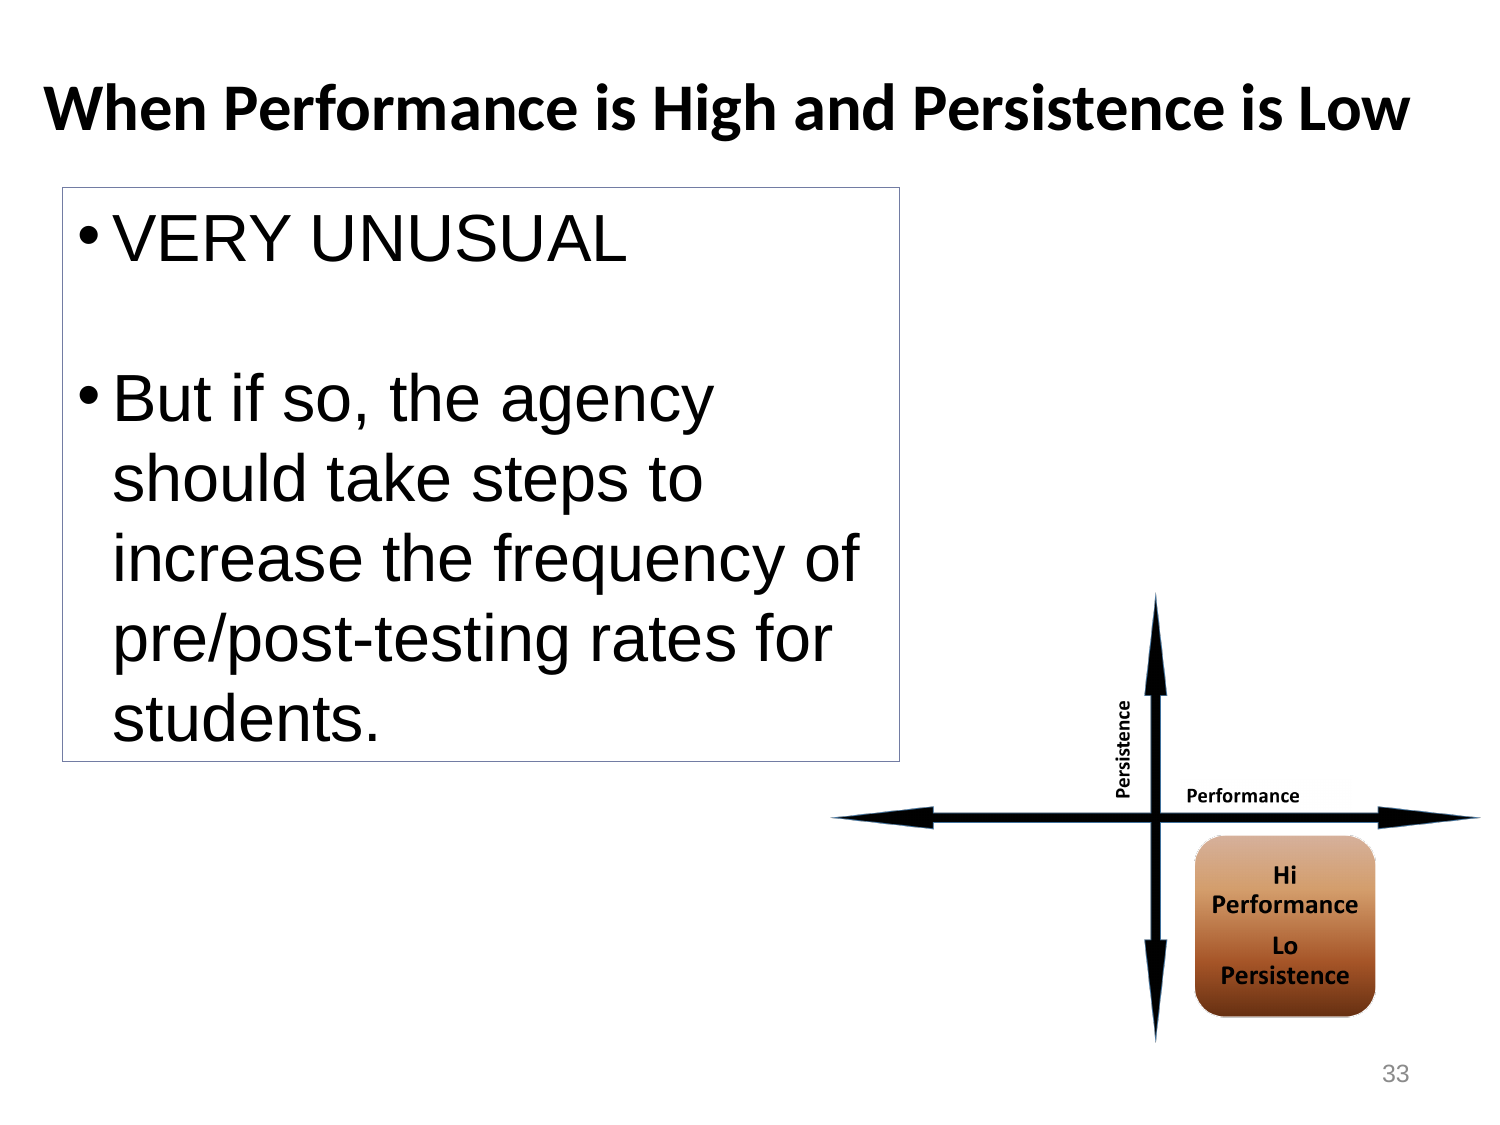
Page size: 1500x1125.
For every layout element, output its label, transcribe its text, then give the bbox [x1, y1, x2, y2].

text_box When Performance is High and Persistence is Low [32, 63, 1450, 156]
slide_number 33 [1074, 1052, 1425, 1103]
text_box VERY UNUSUAL But if so, the agency should take steps to increase the frequency of pre/post-testing rates for students. [62, 187, 900, 762]
picture [829, 592, 1482, 1044]
